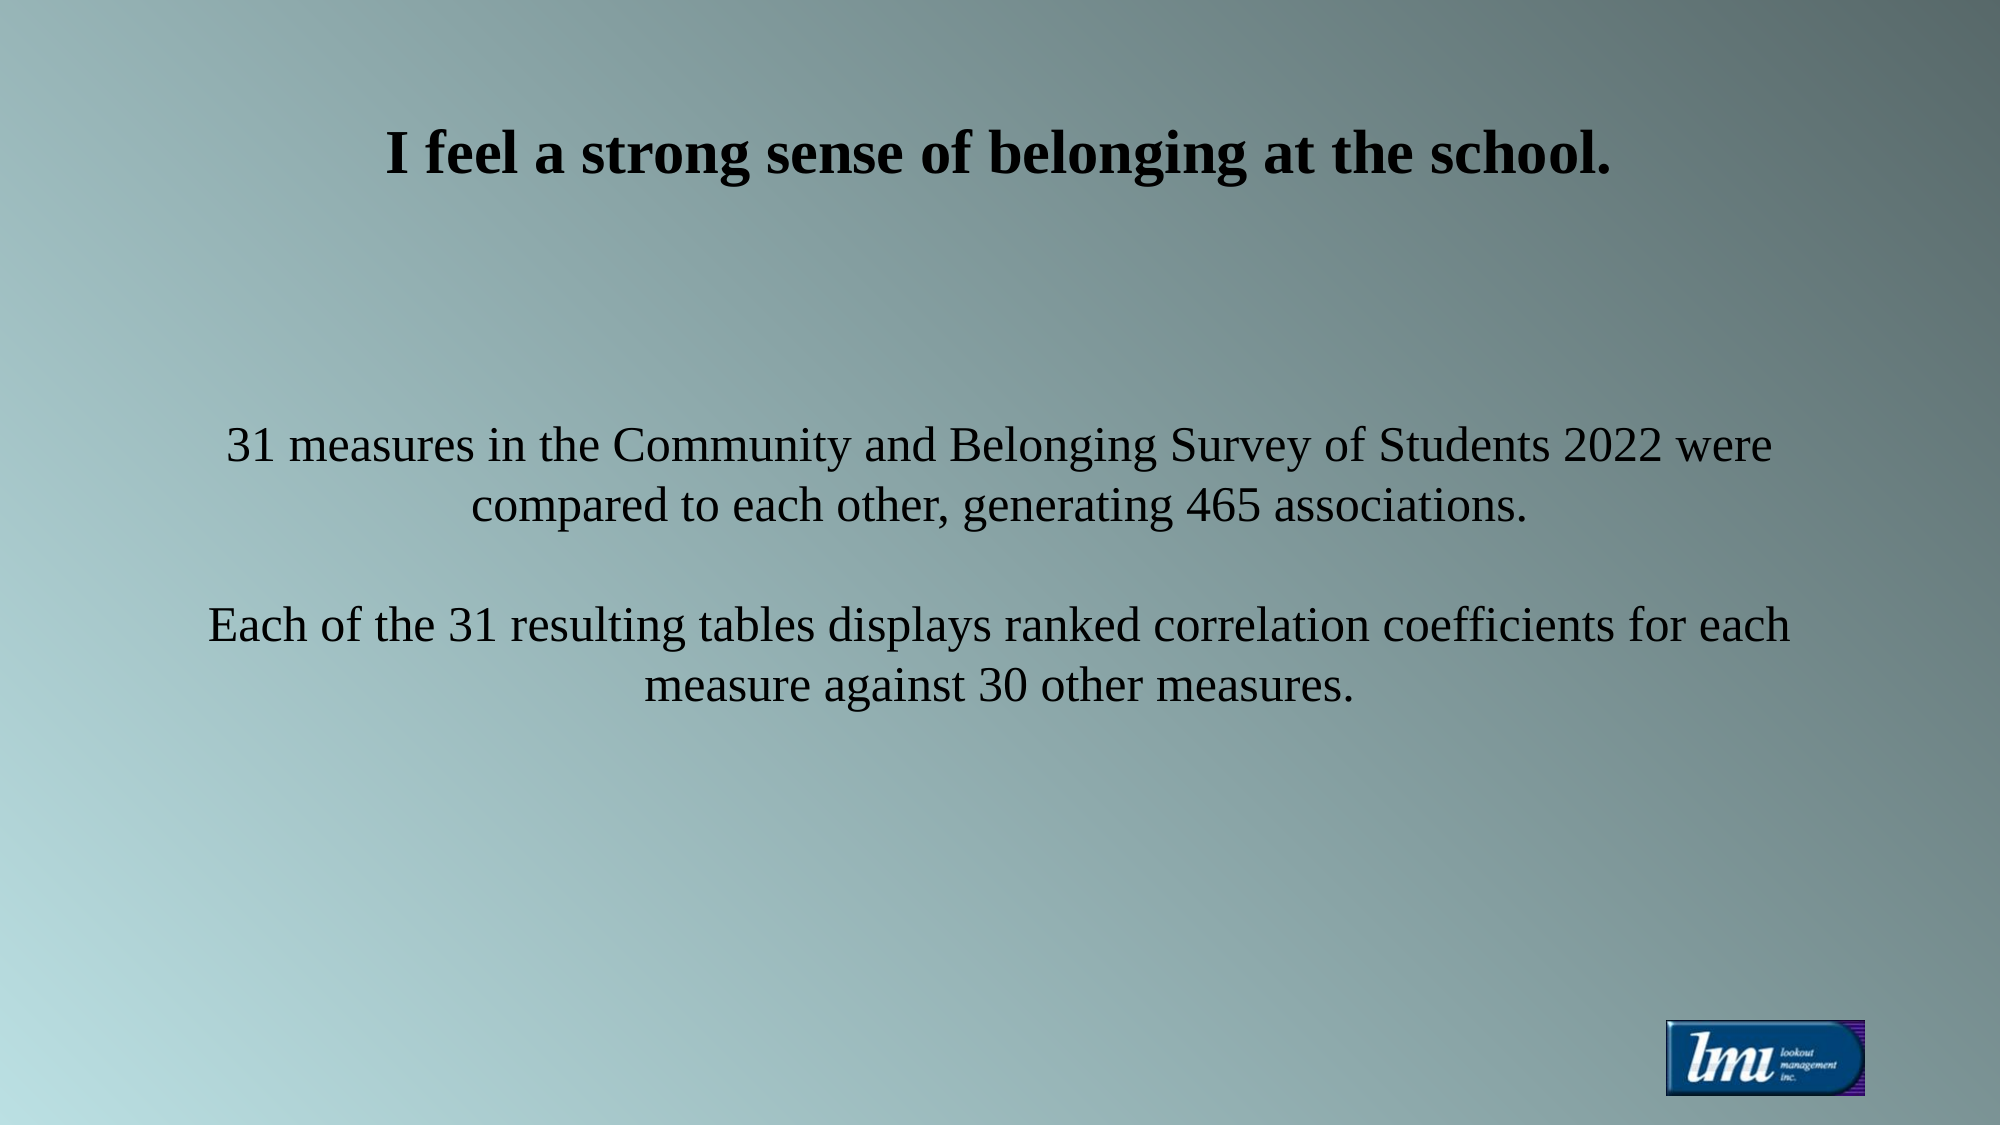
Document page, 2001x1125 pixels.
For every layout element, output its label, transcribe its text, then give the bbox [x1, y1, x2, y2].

picture [1666, 1020, 1865, 1096]
text_box 31 measures in the Community and Belonging Survey of Students 2022 were compared to each other, generating 465 associations. Each of the 31 resulting tables displays ranked correlation coefficients for each measure against 30 other measures. [166, 404, 1834, 719]
text_box I feel a strong sense of belonging at the school. [270, 104, 1730, 194]
